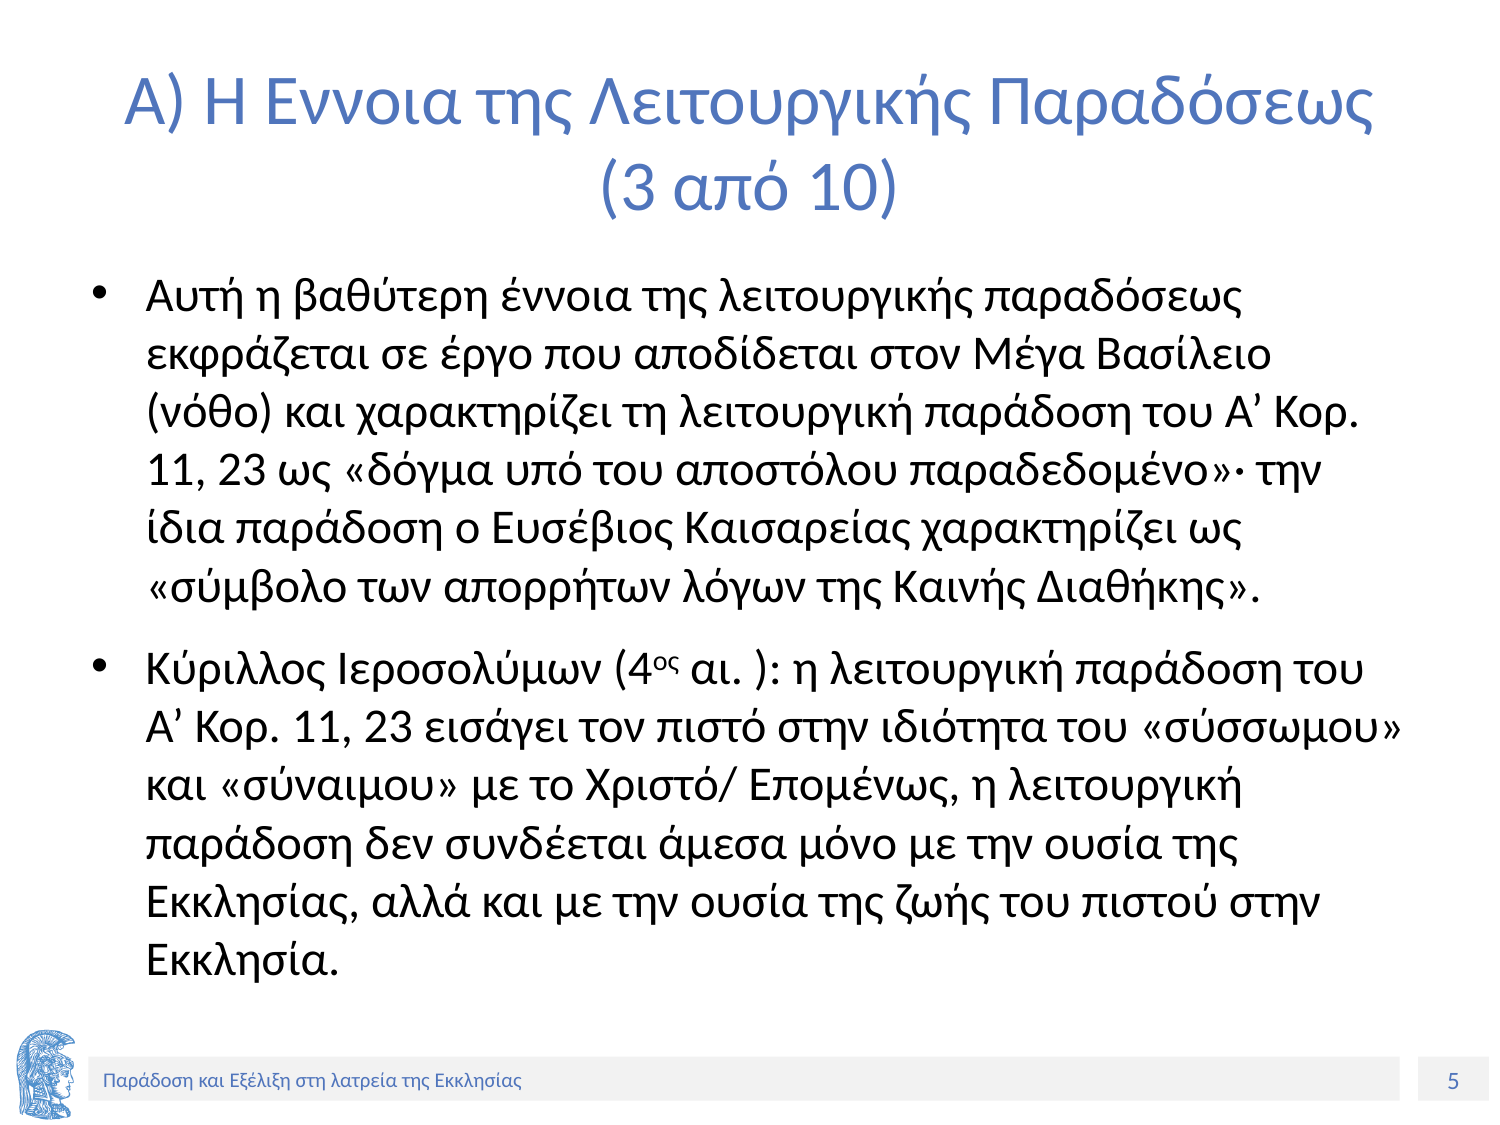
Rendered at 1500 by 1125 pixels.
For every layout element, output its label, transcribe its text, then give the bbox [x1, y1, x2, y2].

picture [9, 1026, 81, 1120]
list Αυτή η βαθύτερη έννοια της λειτουργικής παραδόσεως εκφράζεται σε έργο που αποδίδεται στον Μέγα Βασίλειο (νόθο) και χαρακτηρίζει τη λειτουργική παράδοση του Α’ Κορ. 11, 23 ως «δόγμα υπό του αποστόλου παραδεδομένο»· την ίδια παράδοση ο Ευσέβιος Καισαρείας χαρακτηρίζει ως «σύμβολο των απορρήτων λόγων της Καινής Διαθήκης». Κύριλλος Ιεροσολύμων (4ος αι. ): η λειτουργική παράδοση του Α’ Κορ. 11, 23 εισάγει τον πιστό στην ιδιότητα του «σύσσωμου» και «σύναιμου» με το Χριστό/ Επομένως, η λειτουργική παράδοση δεν συνδέεται άμεσα μόνο με την ουσία της Εκκλησίας, αλλά και με την ουσία της ζωής του πιστού στην Εκκλησία. [76, 255, 1427, 998]
title Α) Η Έννοια της Λειτουργικής Παραδόσεως (3 από 10) [75, 45, 1425, 233]
